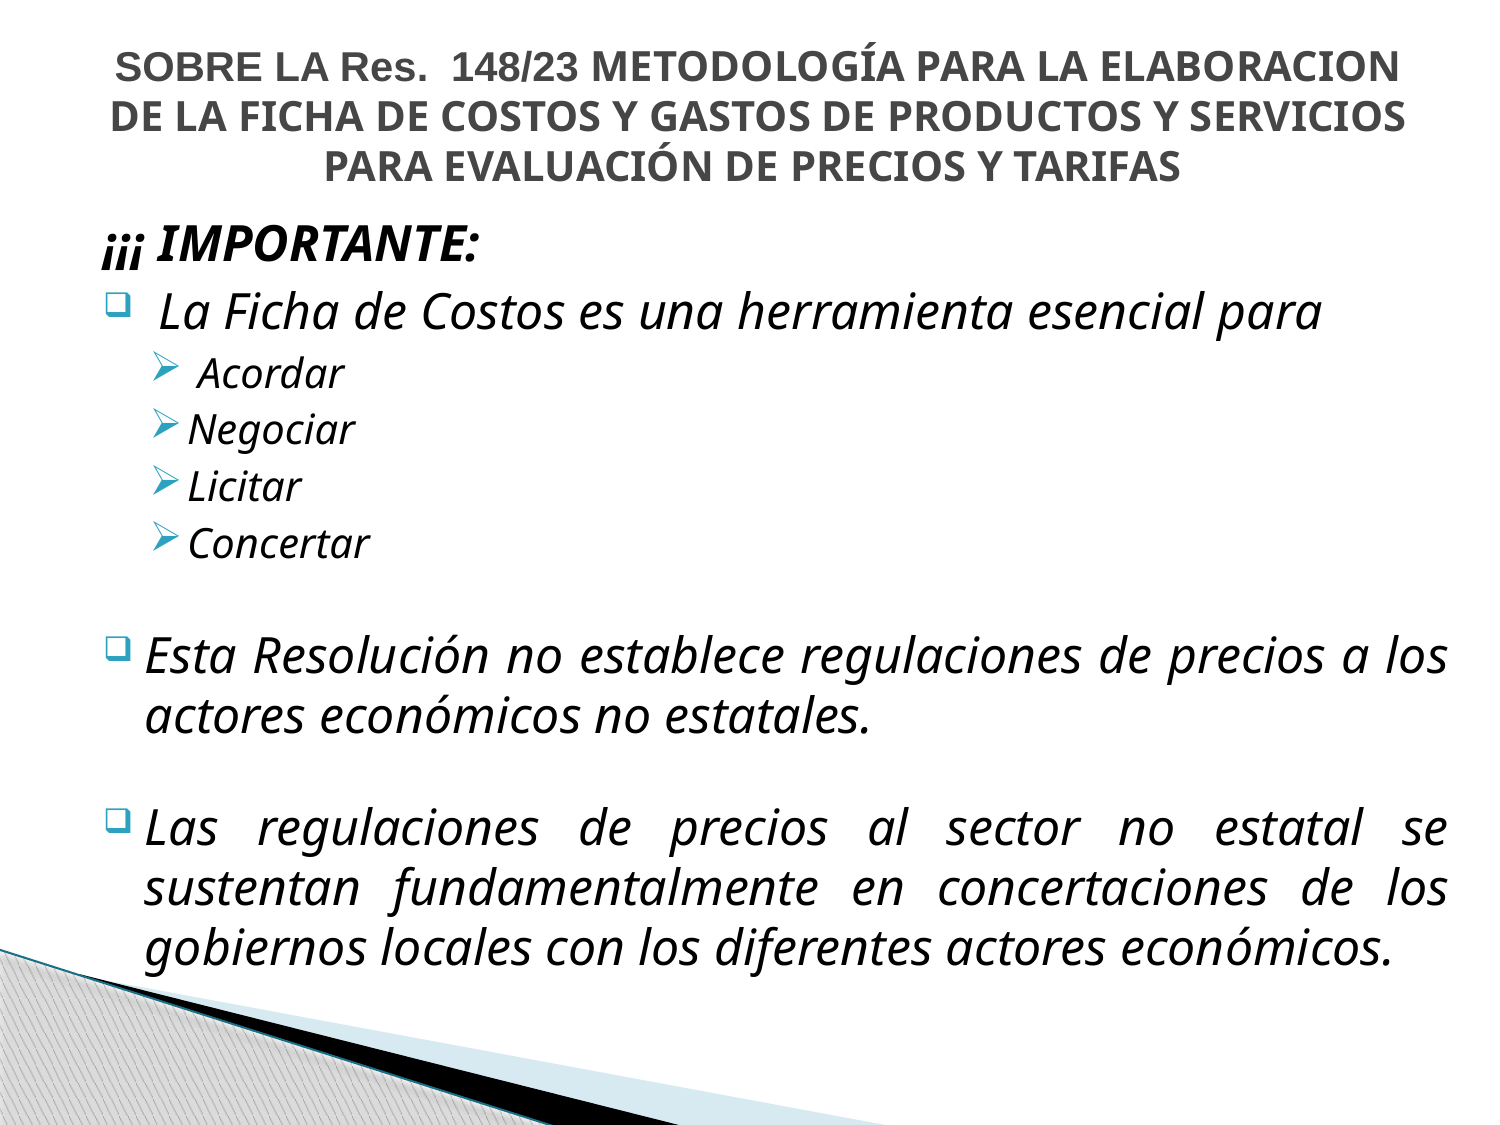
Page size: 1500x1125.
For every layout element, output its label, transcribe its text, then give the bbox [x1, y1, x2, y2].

list ¡¡¡ IMPORTANTE: La Ficha de Costos es una herramienta esencial para Acordar Negociar Licitar Concertar Esta Resolución no establece regulaciones de precios a los actores económicos no estatales. Las regulaciones de precios al sector no estatal se sustentan fundamentalmente en concertaciones de los gobiernos locales con los diferentes actores económicos. [70, 175, 1465, 1090]
title SOBRE LA Res. 148/23 METODOLOGÍA PARA LA ELABORACION DE LA FICHA DE COSTOS Y GASTOS DE PRODUCTOS Y SERVICIOS PARA EVALUACIÓN DE PRECIOS Y TARIFAS [75, 30, 1442, 200]
